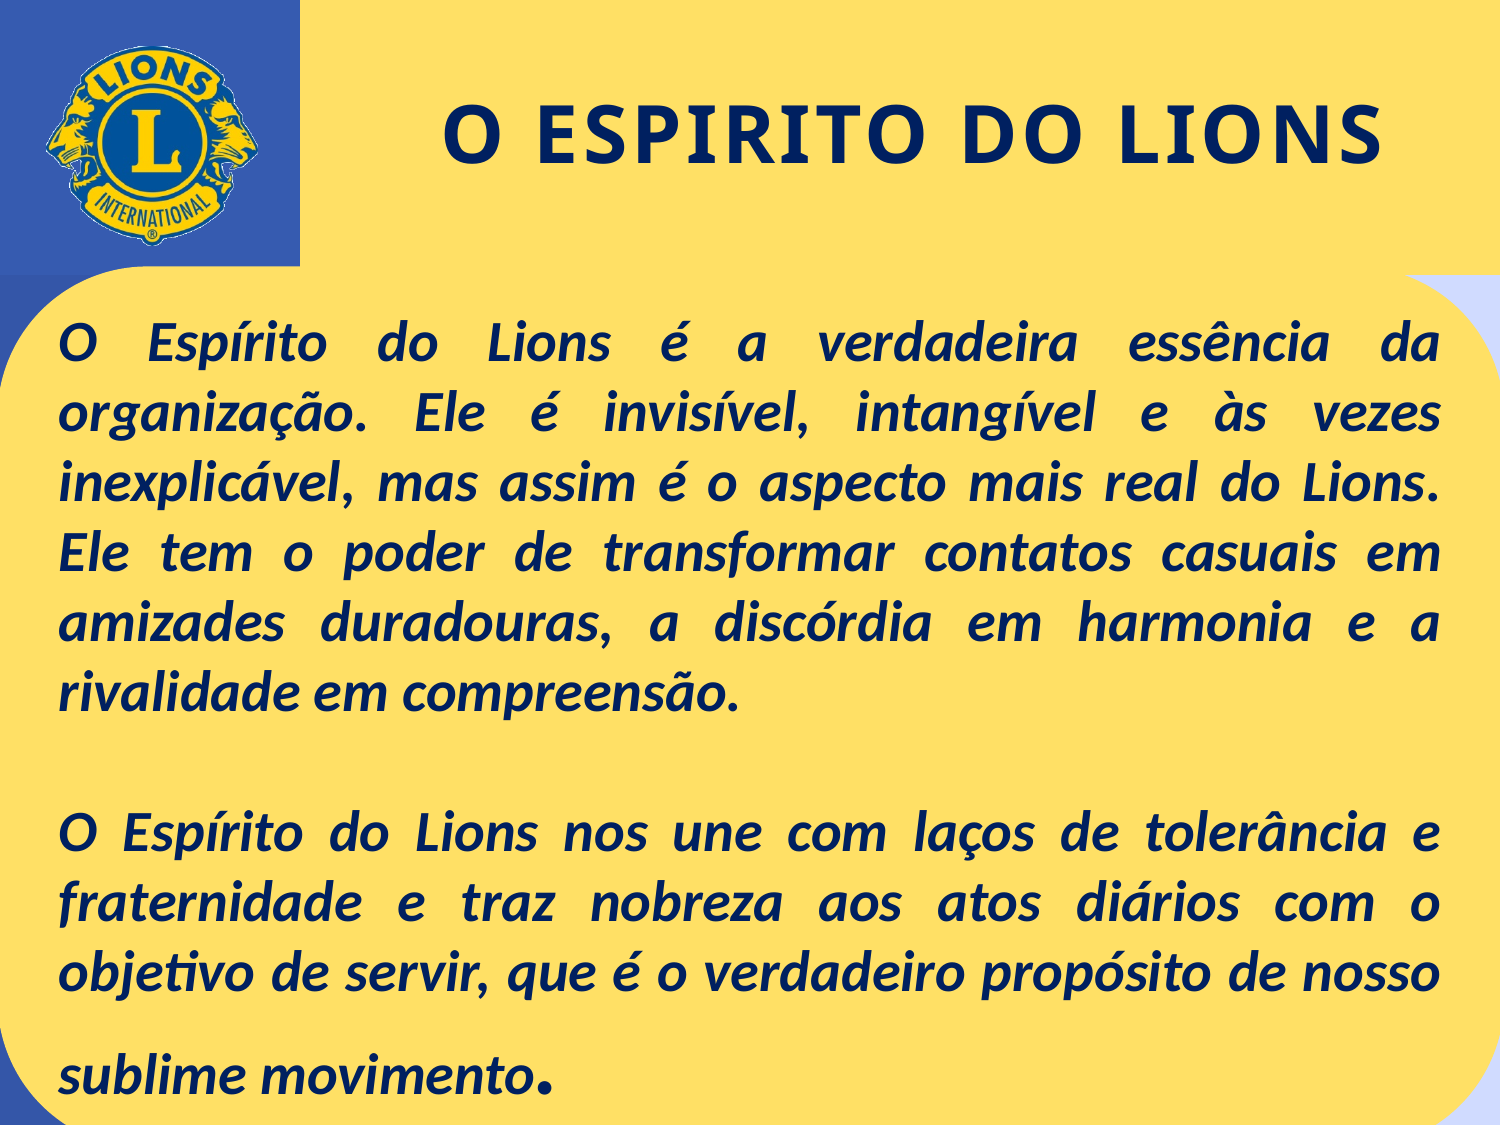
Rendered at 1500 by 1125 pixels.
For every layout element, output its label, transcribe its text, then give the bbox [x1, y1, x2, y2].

text_box O Espírito do Lions é a verdadeira essência da organização. Ele é invisível, intangível e às vezes inexplicável, mas assim é o aspecto mais real do Lions. Ele tem o poder de transformar contatos casuais em amizades duradouras, a discórdia em harmonia e a rivalidade em compreensão. O Espírito do Lions nos une com laços de tolerância e fraternidade e traz nobreza aos atos diários com o objetivo de servir, que é o verdadeiro propósito de nosso sublime movimento. [0, 266, 1500, 1125]
picture [46, 46, 258, 246]
title O ESPIRITO DO LIONS [399, 37, 1425, 225]
